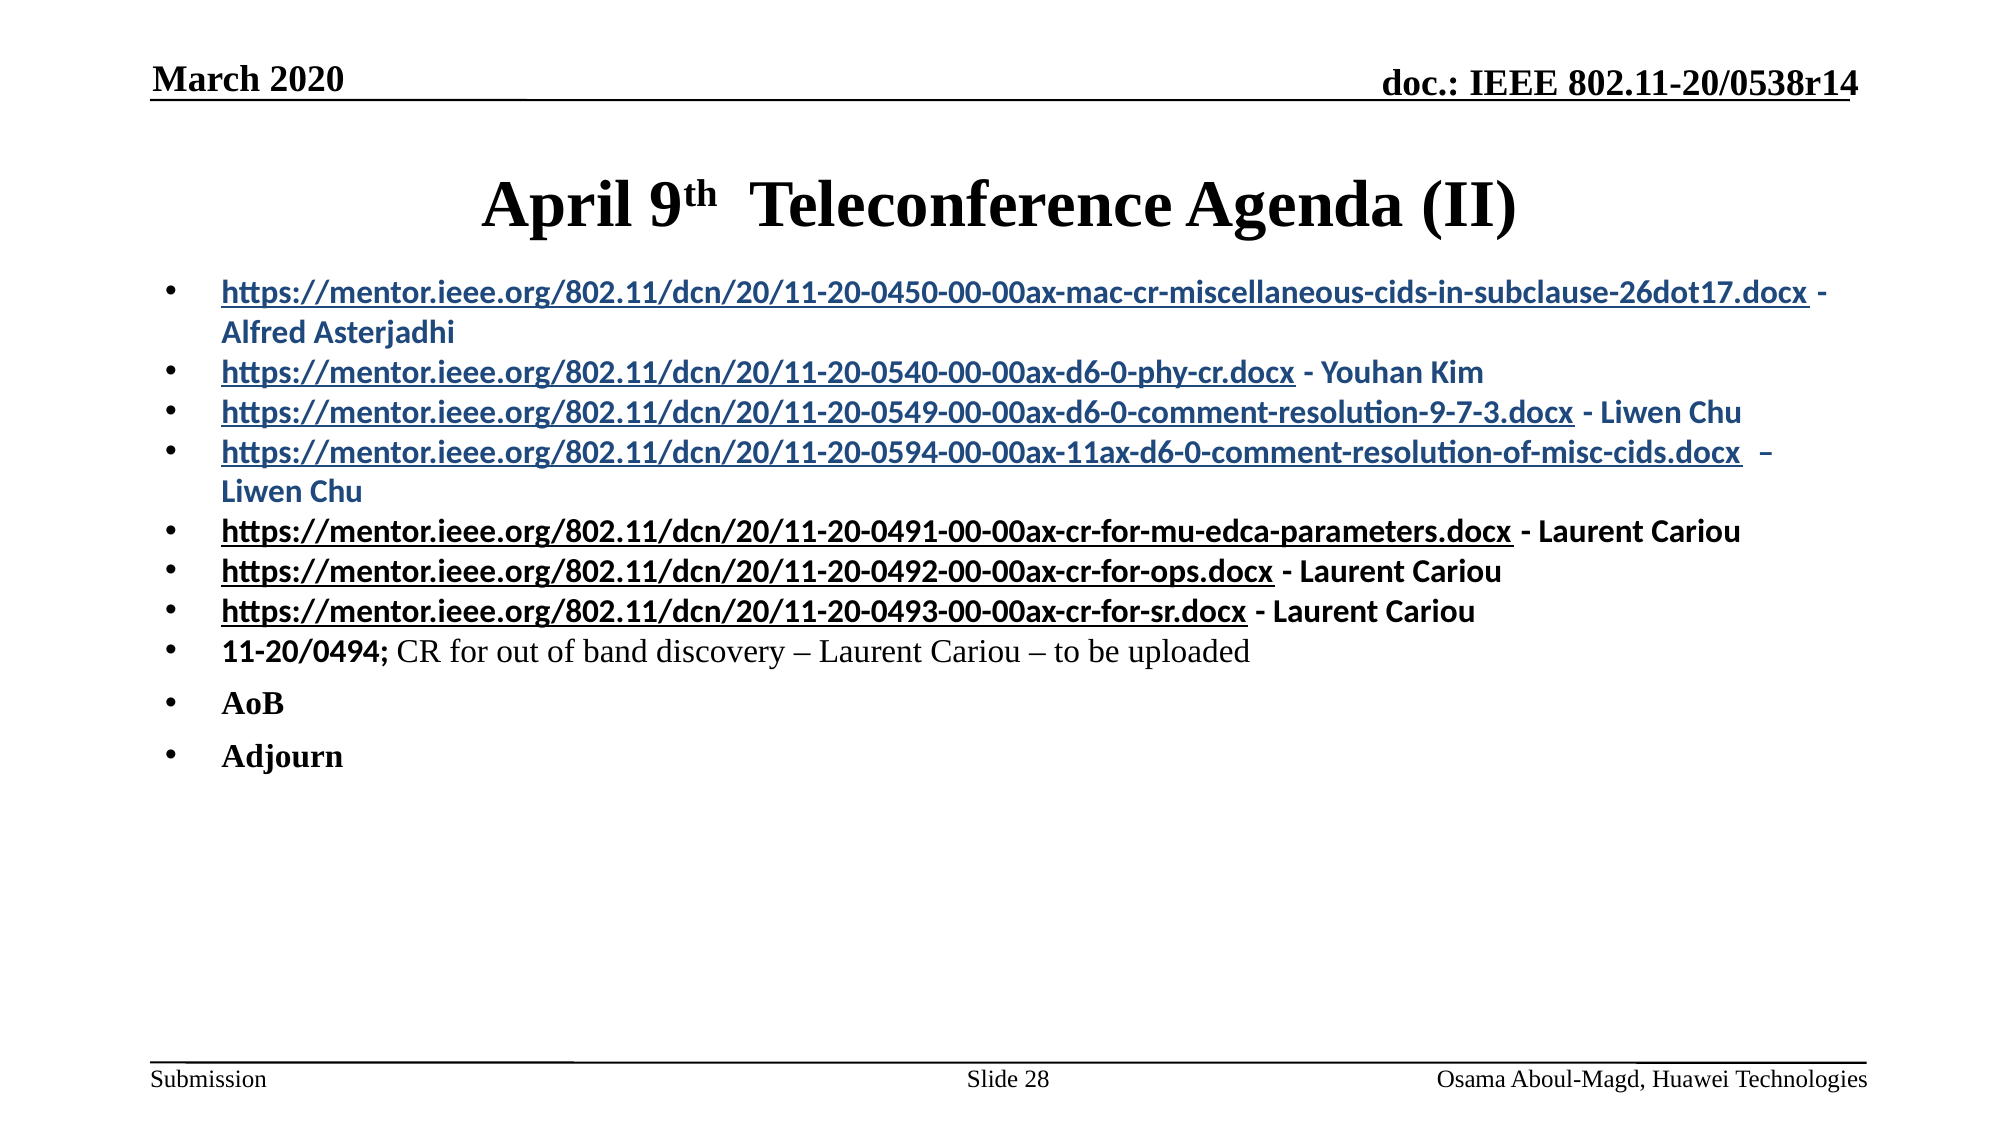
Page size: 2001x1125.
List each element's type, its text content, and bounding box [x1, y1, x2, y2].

footer Osama Aboul-Magd, Huawei Technologies [1171, 1061, 1869, 1093]
list https://mentor.ieee.org/802.11/dcn/20/11-20-0450-00-00ax-mac-cr-miscellaneous-cids-in-subclause-26dot17.docx - Alfred Asterjadhi https://mentor.ieee.org/802.11/dcn/20/11-20-0540-00-00ax-d6-0-phy-cr.docx - Youhan Kim https://mentor.ieee.org/802.11/dcn/20/11-20-0549-00-00ax-d6-0-comment-resolution-9-7-3.docx - Liwen Chu https://mentor.ieee.org/802.11/dcn/20/11-20-0594-00-00ax-11ax-d6-0-comment-resolution-of-misc-cids.docx – Liwen Chu https://mentor.ieee.org/802.11/dcn/20/11-20-0491-00-00ax-cr-for-mu-edca-parameters.docx - Laurent Cariou https://mentor.ieee.org/802.11/dcn/20/11-20-0492-00-00ax-cr-for-ops.docx - Laurent Cariou https://mentor.ieee.org/802.11/dcn/20/11-20-0493-00-00ax-cr-for-sr.docx - Laurent Cariou 11-20/0494; CR for out of band discovery – Laurent Cariou – to be uploaded AoB Adjourn [149, 262, 1850, 938]
slide_number Slide 28 [950, 1061, 1067, 1123]
title April 9th Teleconference Agenda (II) [149, 112, 1850, 262]
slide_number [152, 54, 563, 100]
